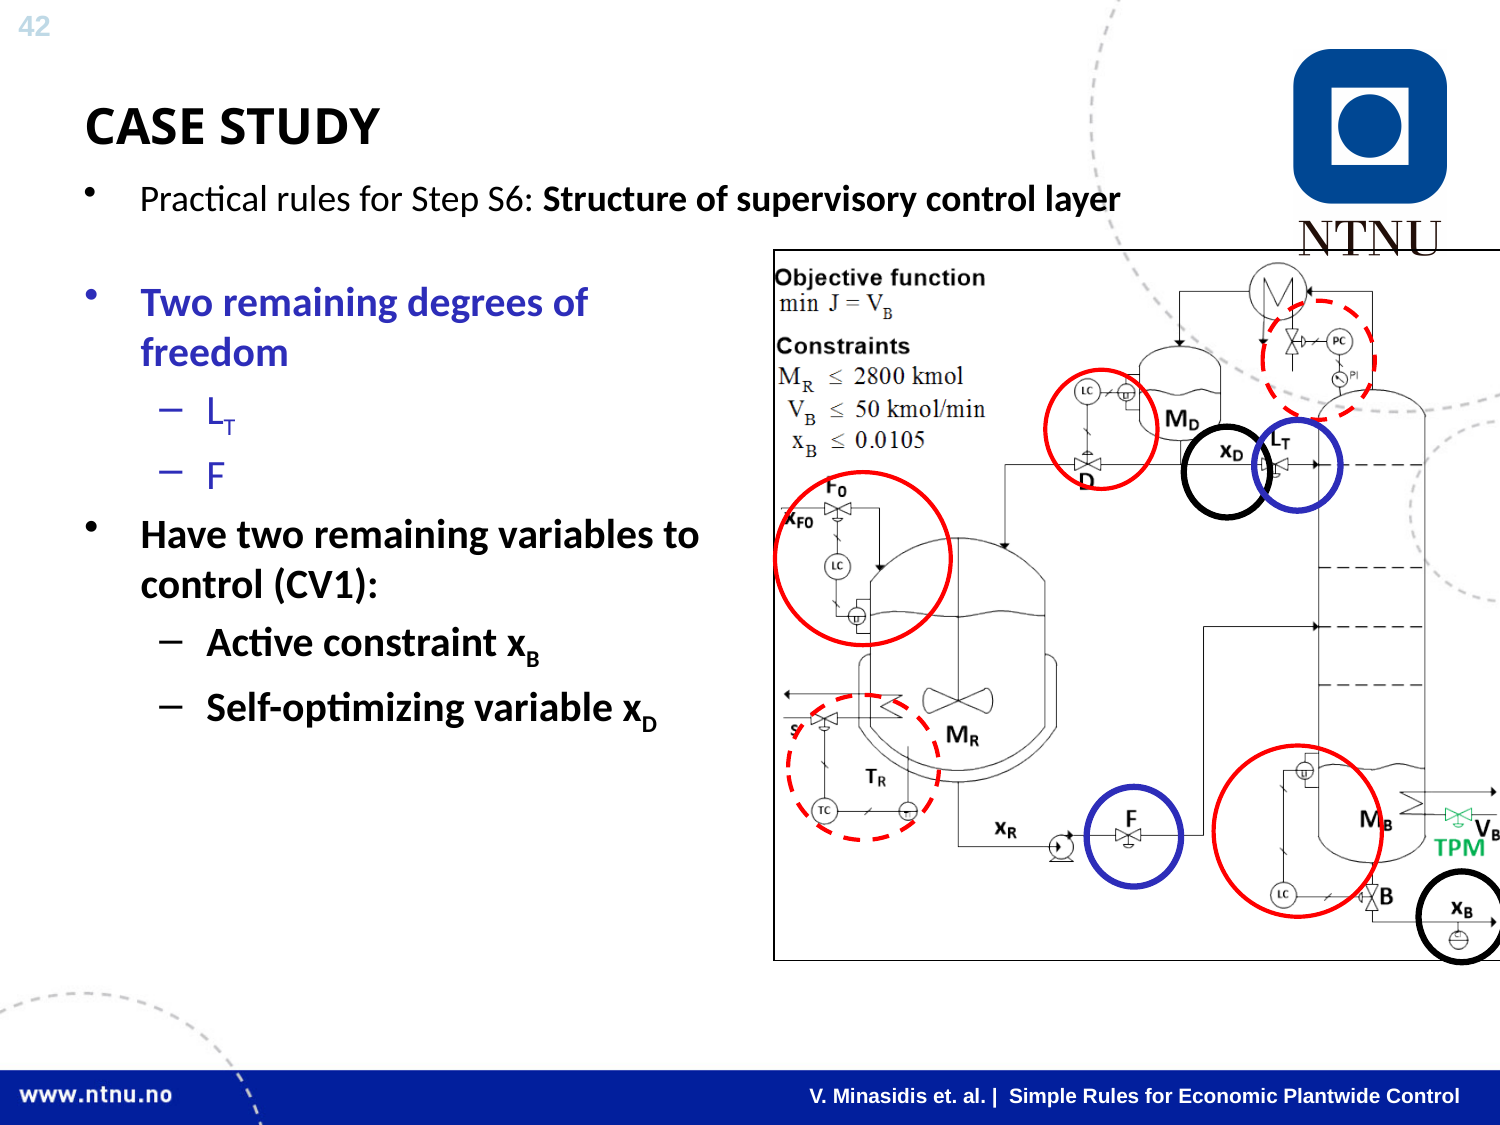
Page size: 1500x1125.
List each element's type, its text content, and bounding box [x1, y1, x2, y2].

picture [0, 0, 1500, 1125]
picture [774, 250, 1500, 960]
title CASE STUDY [69, 50, 1288, 166]
list Practical rules for Step S6: Structure of supervisory control layer [68, 166, 1288, 238]
list Two remaining degrees of freedom LT F Have two remaining variables to control (CV1): Active constraint xB Self-optimizing variable xD [69, 267, 756, 1029]
